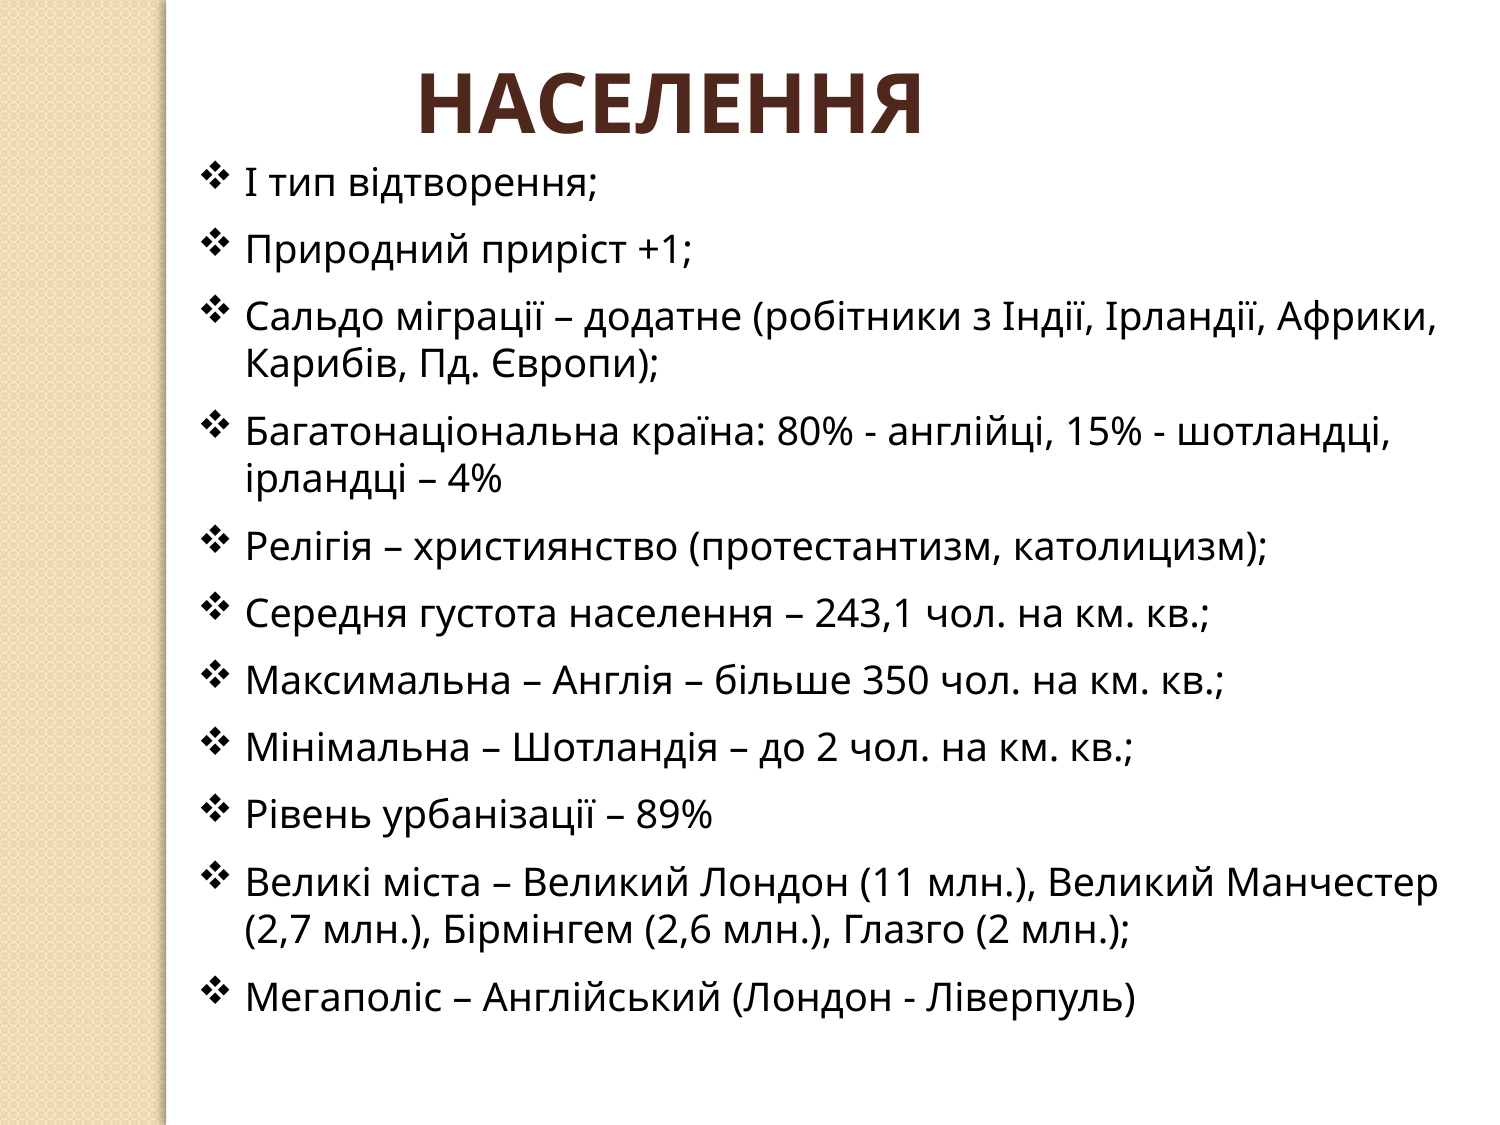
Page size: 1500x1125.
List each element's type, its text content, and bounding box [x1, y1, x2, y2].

text_box НАСЕЛЕННЯ [399, 42, 942, 148]
text_box І тип відтворення; Природний приріст +1; Сальдо міграції – додатне (робітники з Індії, Ірландії, Африки, Карибів, Пд. Європи); Багатонаціональна країна: 80% - англійці, 15% - шотландці, ірландці – 4% Релігія – християнство (протестантизм, католицизм); Середня густота населення – 243,1 чол. на км. кв.; Максимальна – Англія – більше 350 чол. на км. кв.; Мінімальна – Шотландія – до 2 чол. на км. кв.; Рівень урбанізації – 89% Великі міста – Великий Лондон (11 млн.), Великий Манчестер (2,7 млн.), Бірмінгем (2,6 млн.), Глазго (2 млн.); Мегаполіс – Англійський (Лондон - Ліверпуль) [183, 148, 1471, 1027]
